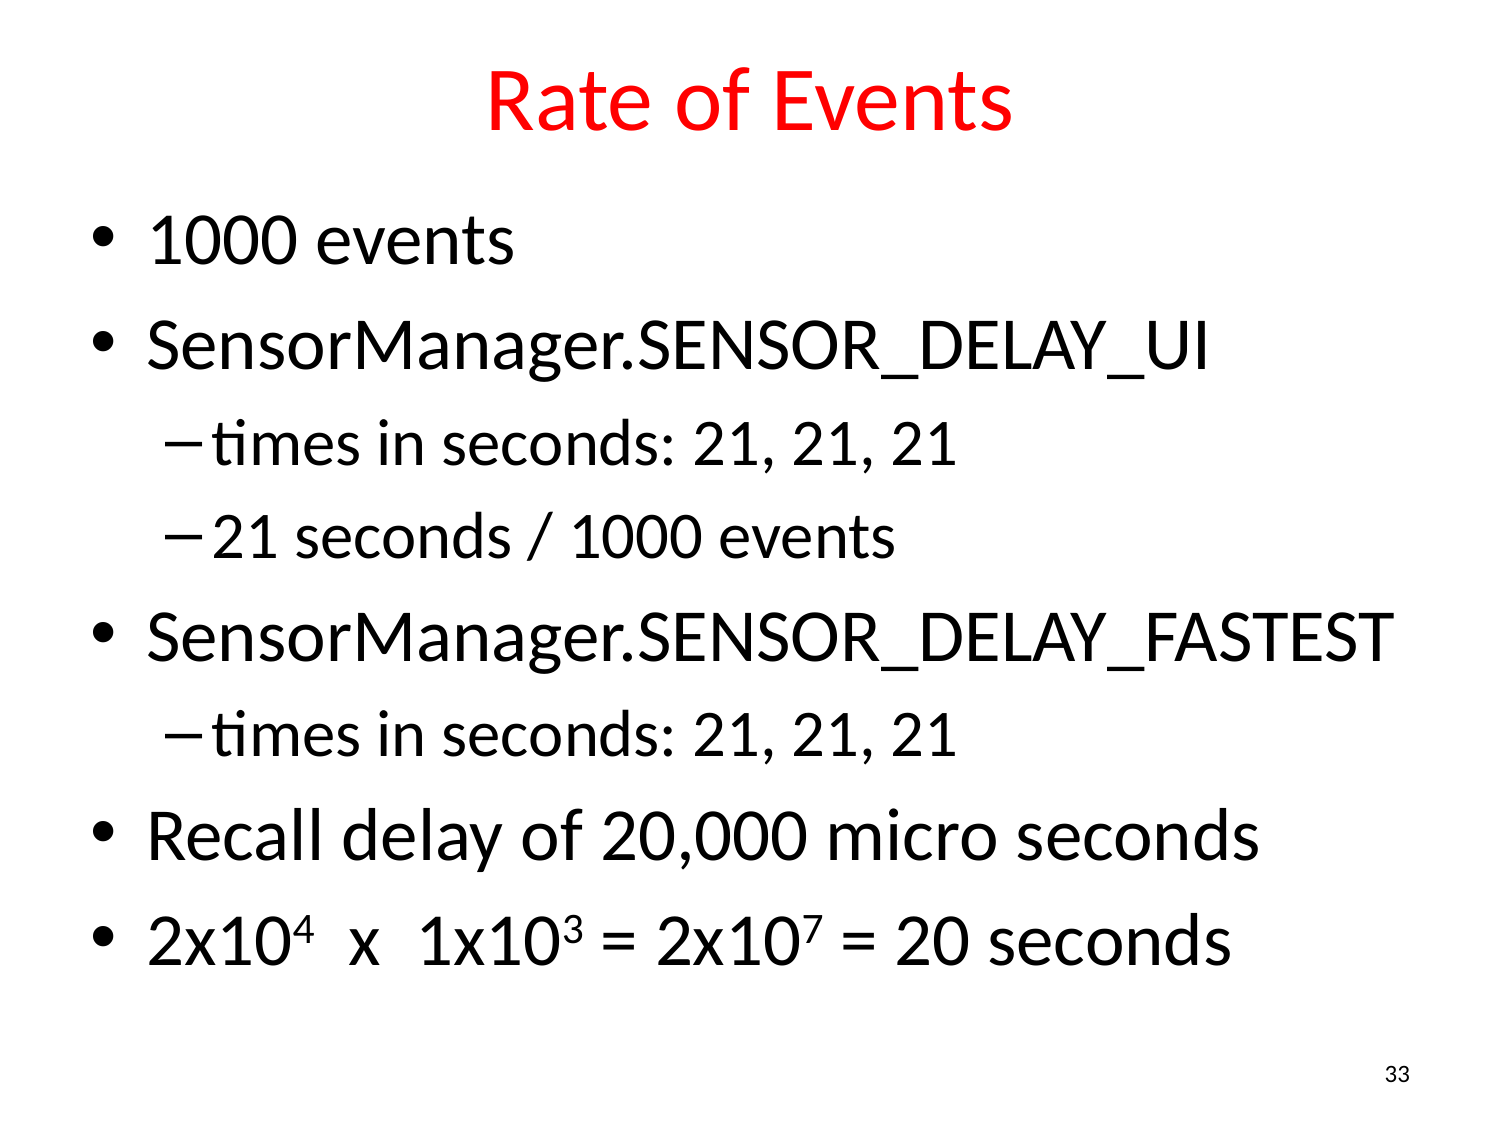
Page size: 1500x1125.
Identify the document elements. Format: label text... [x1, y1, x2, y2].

slide_number 33 [1074, 1042, 1425, 1103]
title Rate of Events [75, 0, 1425, 182]
list 1000 events SensorManager.SENSOR_DELAY_UI times in seconds: 21, 21, 21 21 seconds / 1000 events SensorManager.SENSOR_DELAY_FASTEST times in seconds: 21, 21, 21 Recall delay of 20,000 micro seconds 2x104 x 1x103 = 2x107 = 20 seconds [75, 182, 1425, 1038]
